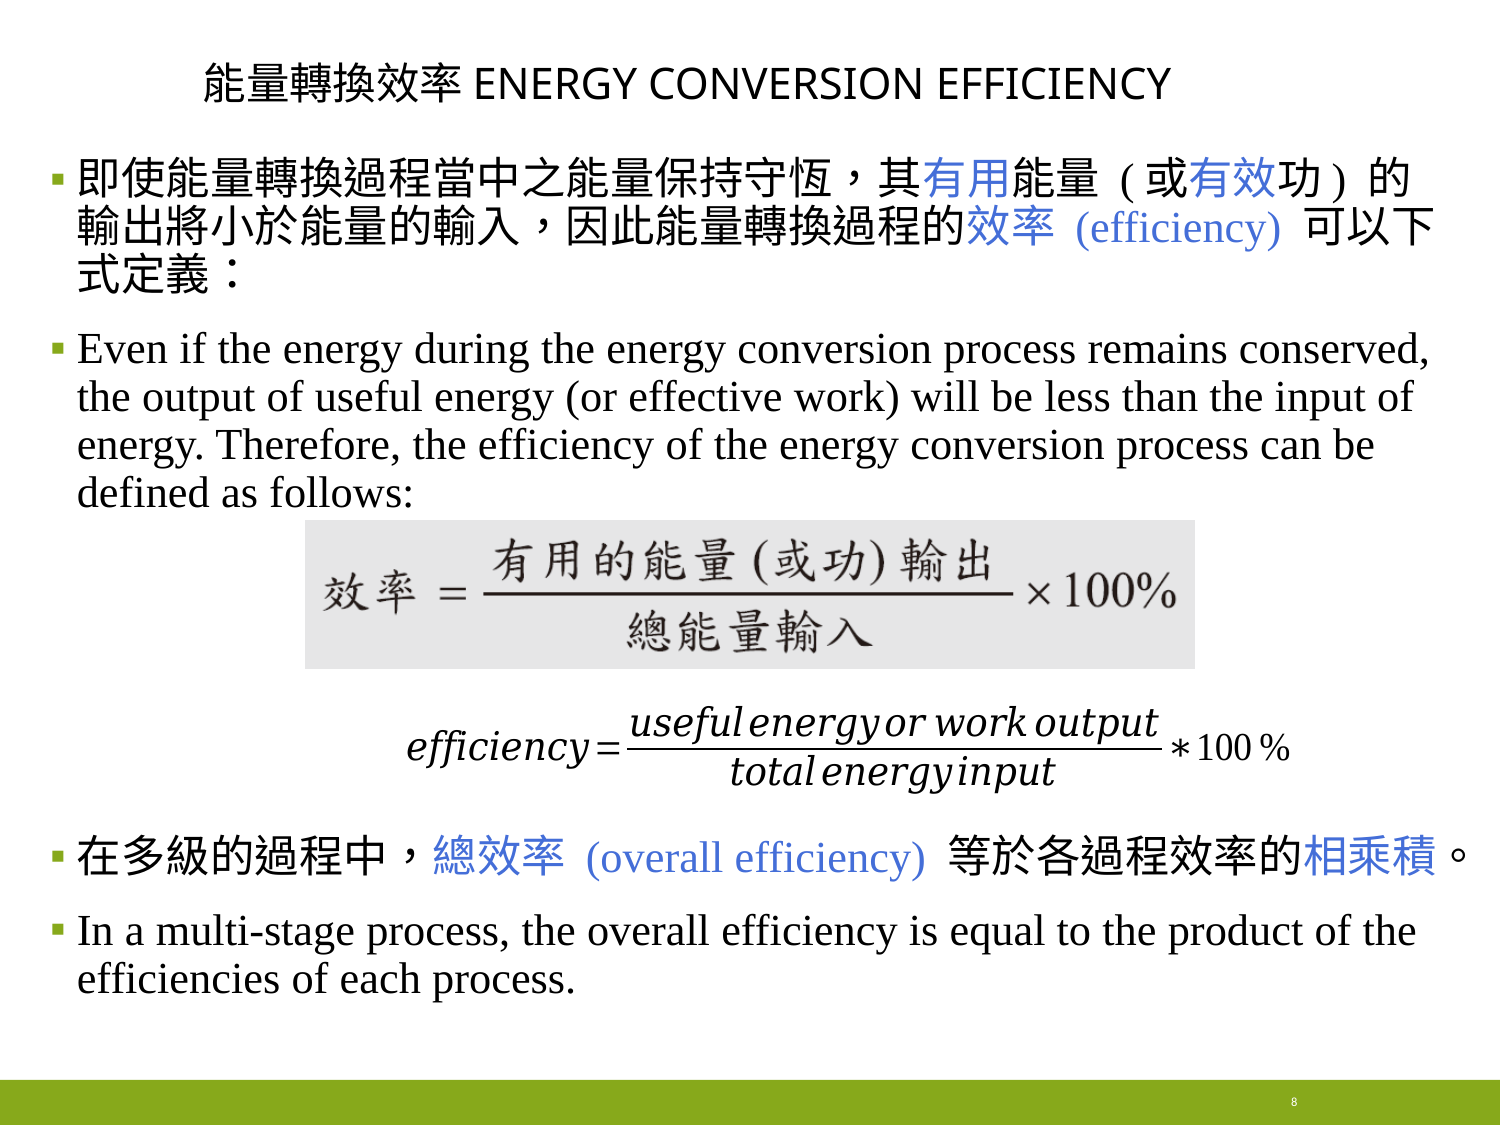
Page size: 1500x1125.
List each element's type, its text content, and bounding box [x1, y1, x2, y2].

list 即使能量轉換過程當中之能量保持守恆，其有用能量 (或有效功) 的輸出將小於能量的輸入，因此能量轉換過程的效率 (efficiency) 可以下式定義： Even if the energy during the energy conversion process remains conserved, the output of useful energy (or effective work) will be less than the input of energy. Therefore, the efficiency of the energy conversion process can be defined as follows: 在多級的過程中，總效率 (overall efficiency) 等於各過程效率的相乘積。 In a multi-stage process, the overall efficiency is equal to the product of the efficiencies of each process. [29, 149, 1471, 1059]
picture [305, 520, 1195, 669]
title 能量轉換效率energy conversion efficiency [187, 19, 1313, 117]
slide_number 8 [1217, 1082, 1313, 1121]
